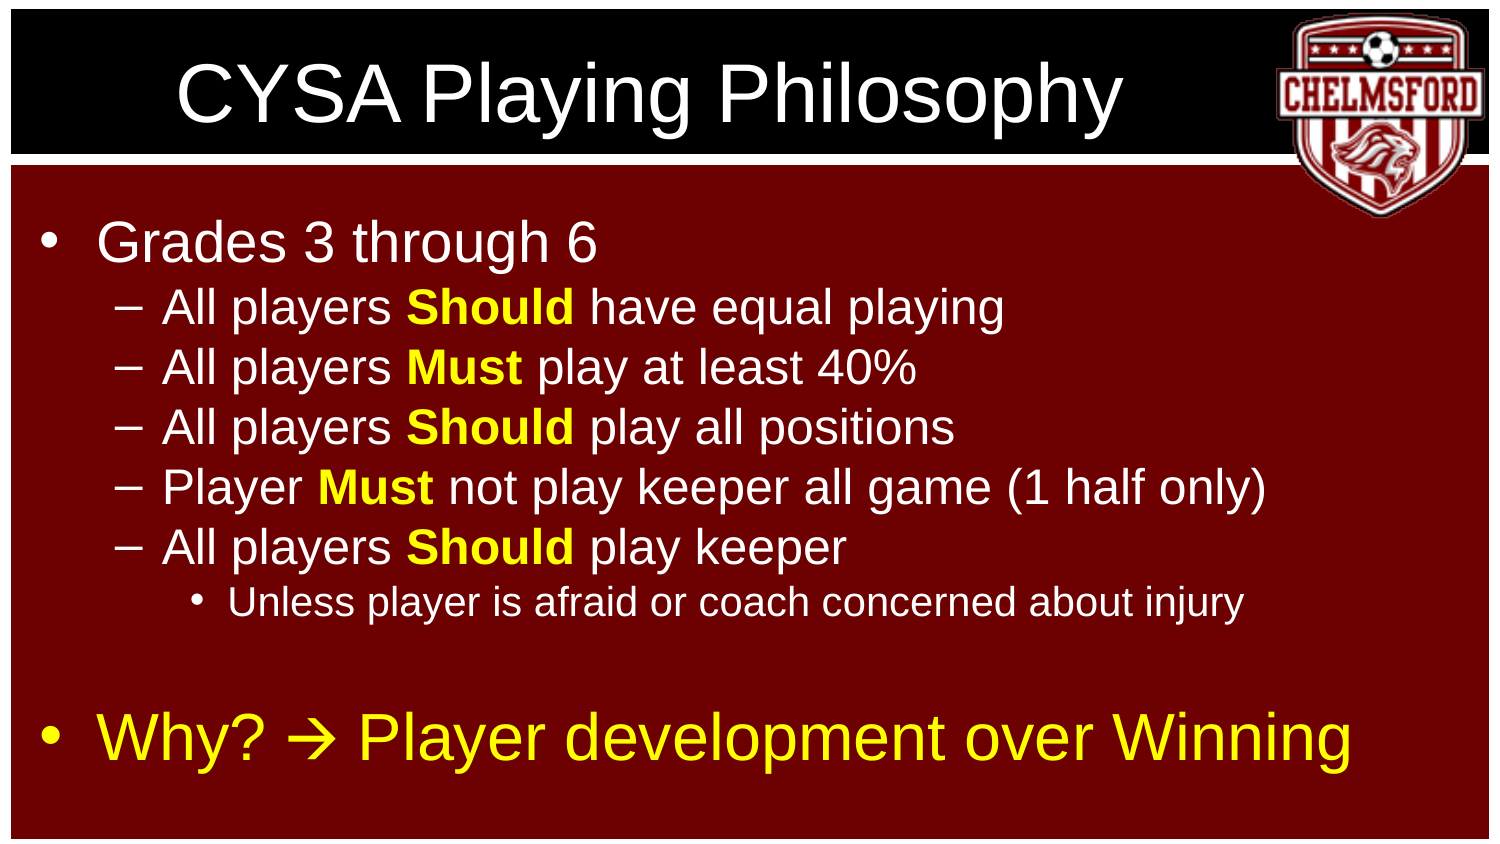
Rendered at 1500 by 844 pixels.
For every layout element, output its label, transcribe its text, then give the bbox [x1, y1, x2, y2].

picture [1275, 10, 1487, 220]
list Grades 3 through 6 All players Should have equal playing All players Must play at least 40% All players Should play all positions Player Must not play keeper all game (1 half only) All players Should play keeper Unless player is afraid or coach concerned about injury Why? 🡪 Player development over Winning [24, 196, 1475, 835]
title CYSA Playing Philosophy [75, 18, 1225, 160]
